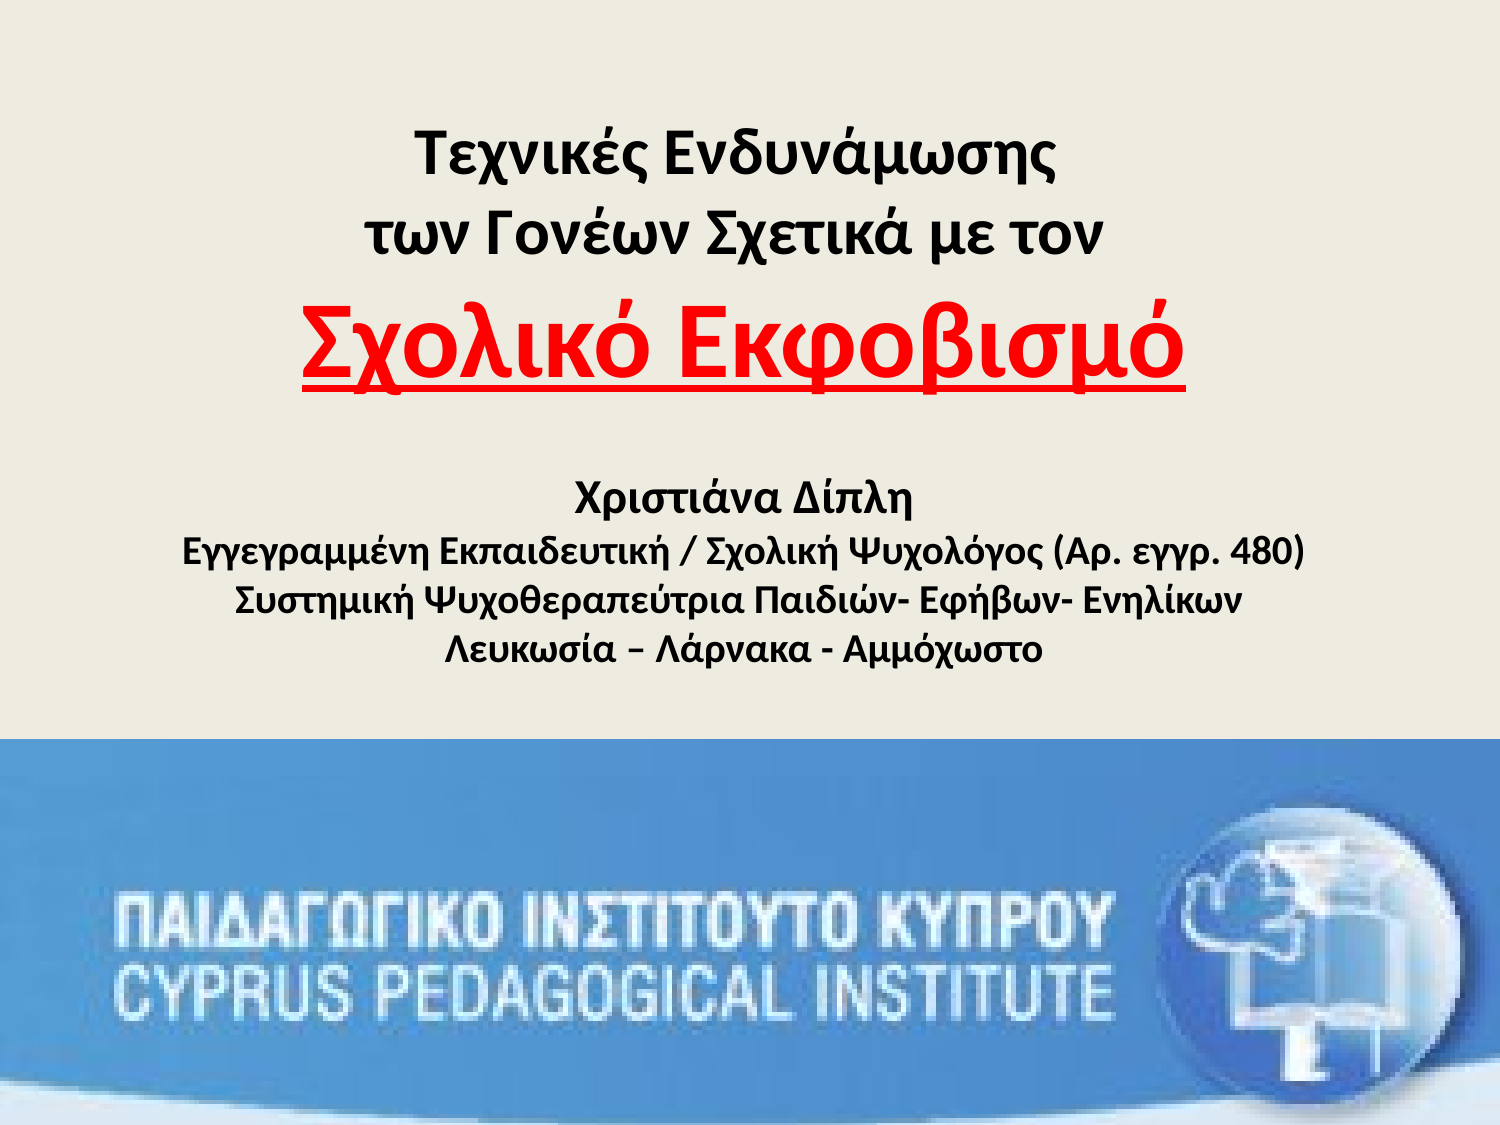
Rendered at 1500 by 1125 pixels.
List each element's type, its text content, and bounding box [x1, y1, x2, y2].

picture [0, 739, 1500, 1125]
title Τεχνικές Ενδυνάμωσης των Γονέων Σχετικά με τον Σχολικό Εκφοβισμό Χριστιάνα Δίπλη Εγγεγραμμένη Εκπαιδευτική / Σχολική Ψυχολόγος (Αρ. εγγρ. 480) Συστημική Ψυχοθεραπεύτρια Παιδιών- Εφήβων- Ενηλίκων Λευκωσία – Λάρνακα - Αμμόχωστο [5, 19, 1483, 738]
